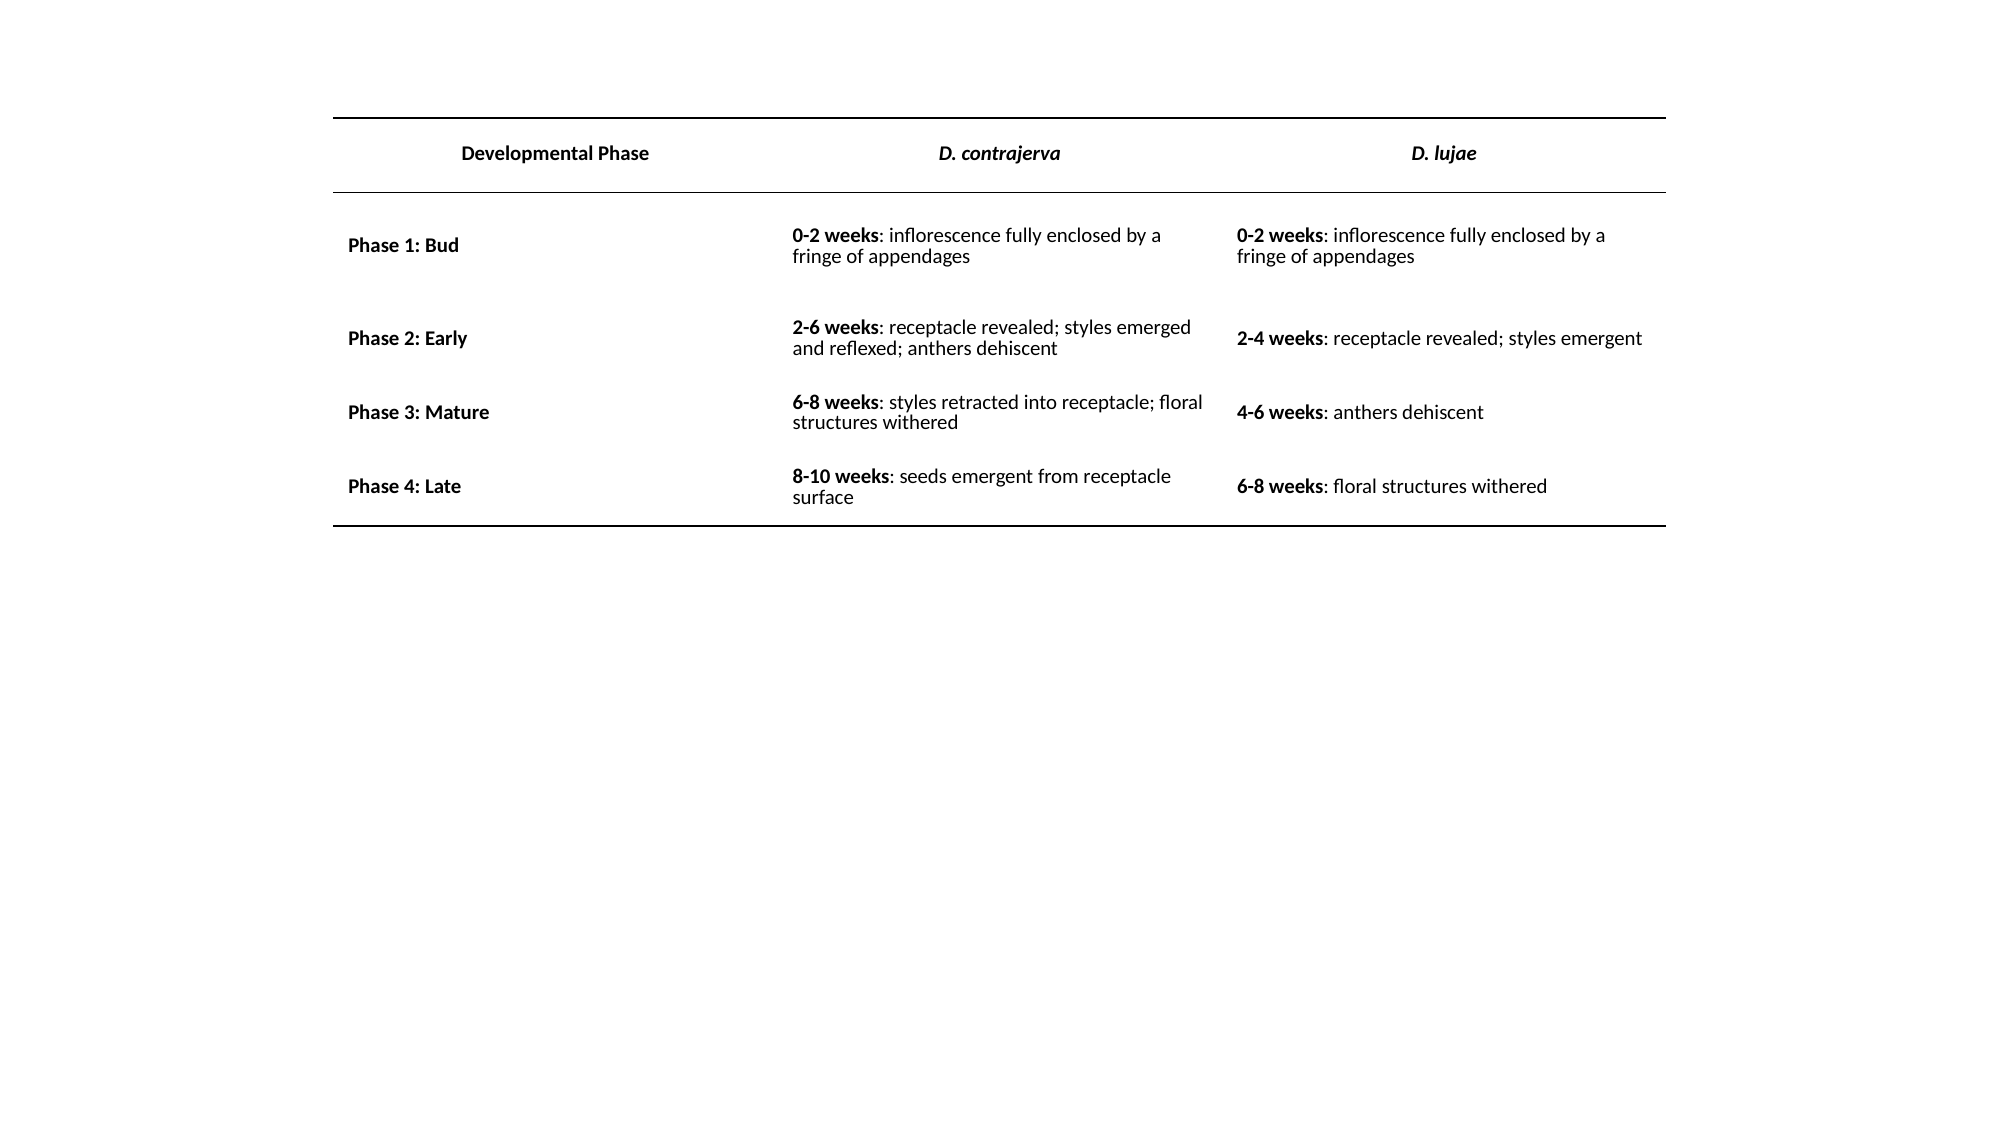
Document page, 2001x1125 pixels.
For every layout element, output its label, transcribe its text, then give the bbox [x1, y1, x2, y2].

table_cell 2-6 weeks: receptacle revealed; styles emerged and reflexed; anthers dehiscent [778, 303, 1222, 377]
table_cell 0-2 weeks: inflorescence fully enclosed by a fringe of appendages [778, 193, 1222, 303]
table_cell 8-10 weeks: seeds emergent from receptacle surface [778, 452, 1222, 525]
table_cell Phase 2: Early [333, 303, 778, 377]
table_header D. lujae [1222, 119, 1666, 192]
table_header D. contrajerva [778, 119, 1222, 192]
table_cell 6-8 weeks: floral structures withered [1222, 452, 1666, 525]
table_cell 4-6 weeks: anthers dehiscent [1222, 377, 1666, 452]
table_cell Phase 1: Bud [333, 193, 778, 303]
table_cell Phase 4: Late [333, 452, 778, 525]
table_cell 6-8 weeks: styles retracted into receptacle; floral structures withered [778, 377, 1222, 452]
table_cell 0-2 weeks: inflorescence fully enclosed by a fringe of appendages [1222, 193, 1666, 303]
table_cell 2-4 weeks: receptacle revealed; styles emergent [1222, 303, 1666, 377]
table_cell Phase 3: Mature [333, 377, 778, 452]
table_header Developmental Phase [333, 119, 778, 192]
